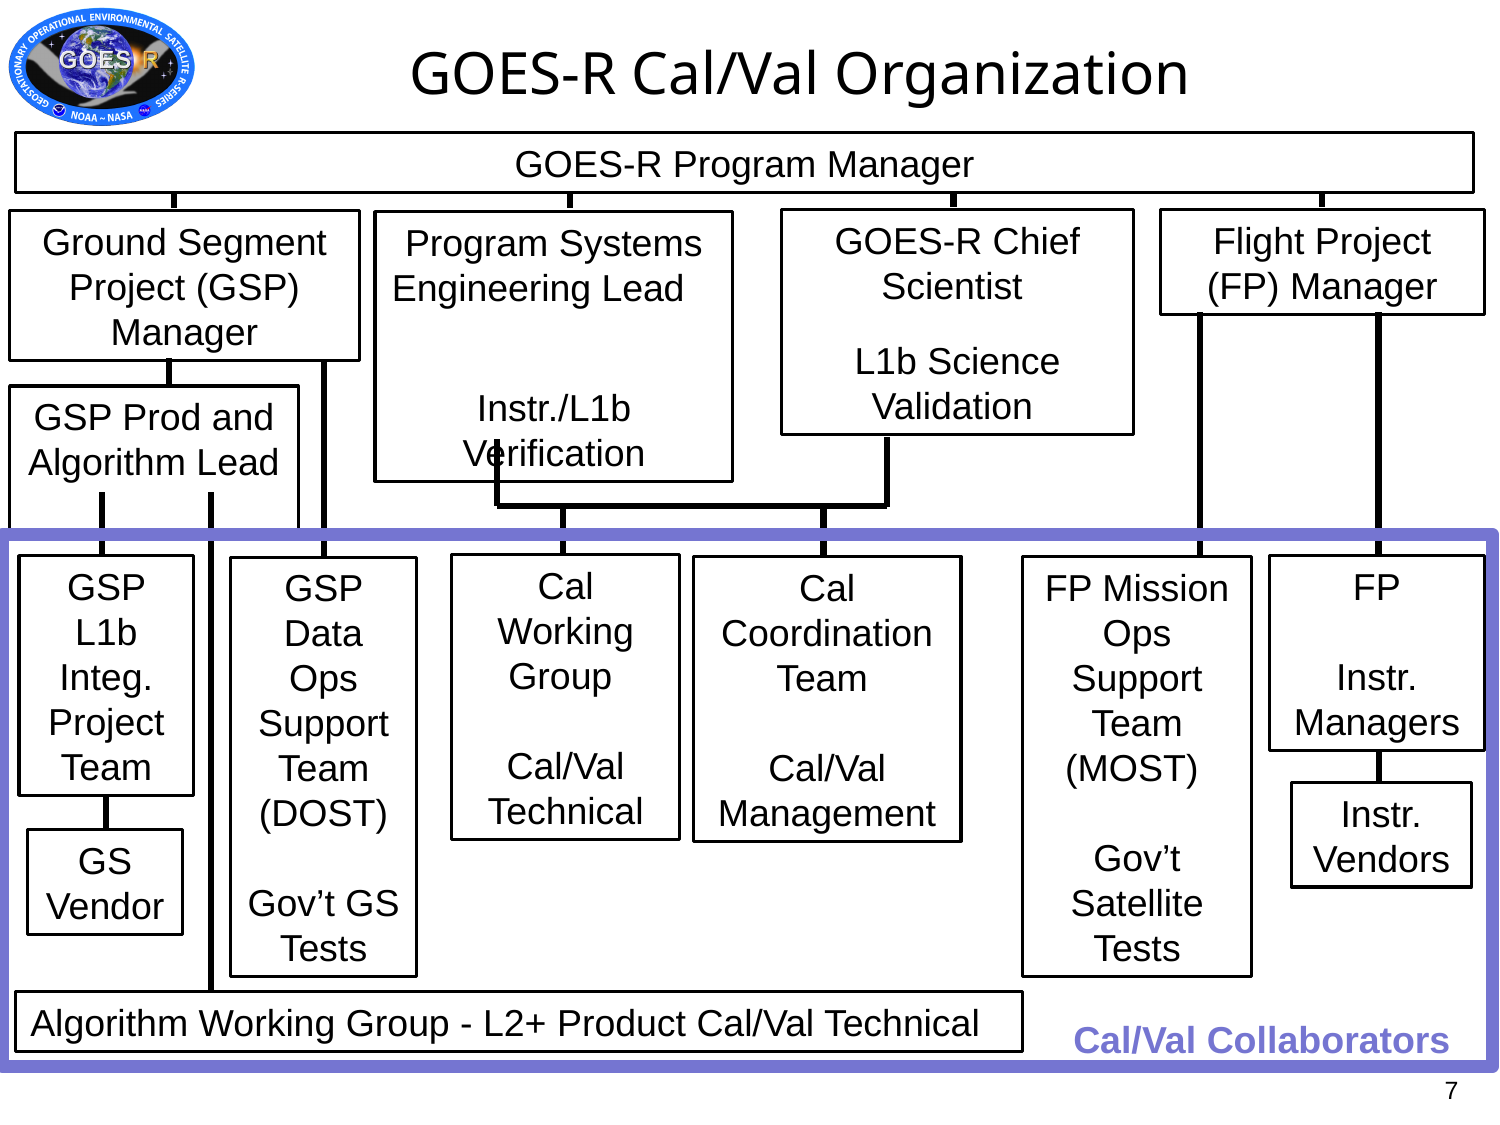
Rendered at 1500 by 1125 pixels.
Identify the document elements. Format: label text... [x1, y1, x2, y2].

text_box Ground Segment Project (GSP) Manager [9, 210, 360, 361]
text_box [2, 534, 1493, 1067]
title GOES-R Cal/Val Organization [199, 24, 1401, 118]
text_box GOES-R Program Manager [15, 132, 1474, 193]
text_box Flight Project (FP) Manager [1160, 209, 1485, 315]
text_box GSP Prod and Algorithm Lead [9, 385, 299, 534]
text_box GOES-R Chief Scientist L1b Science Validation [781, 209, 1134, 435]
slide_number 7 [1123, 1069, 1474, 1125]
picture [0, 0, 203, 134]
text_box Program Systems Engineering Lead Instr./L1b Verification [375, 211, 733, 482]
